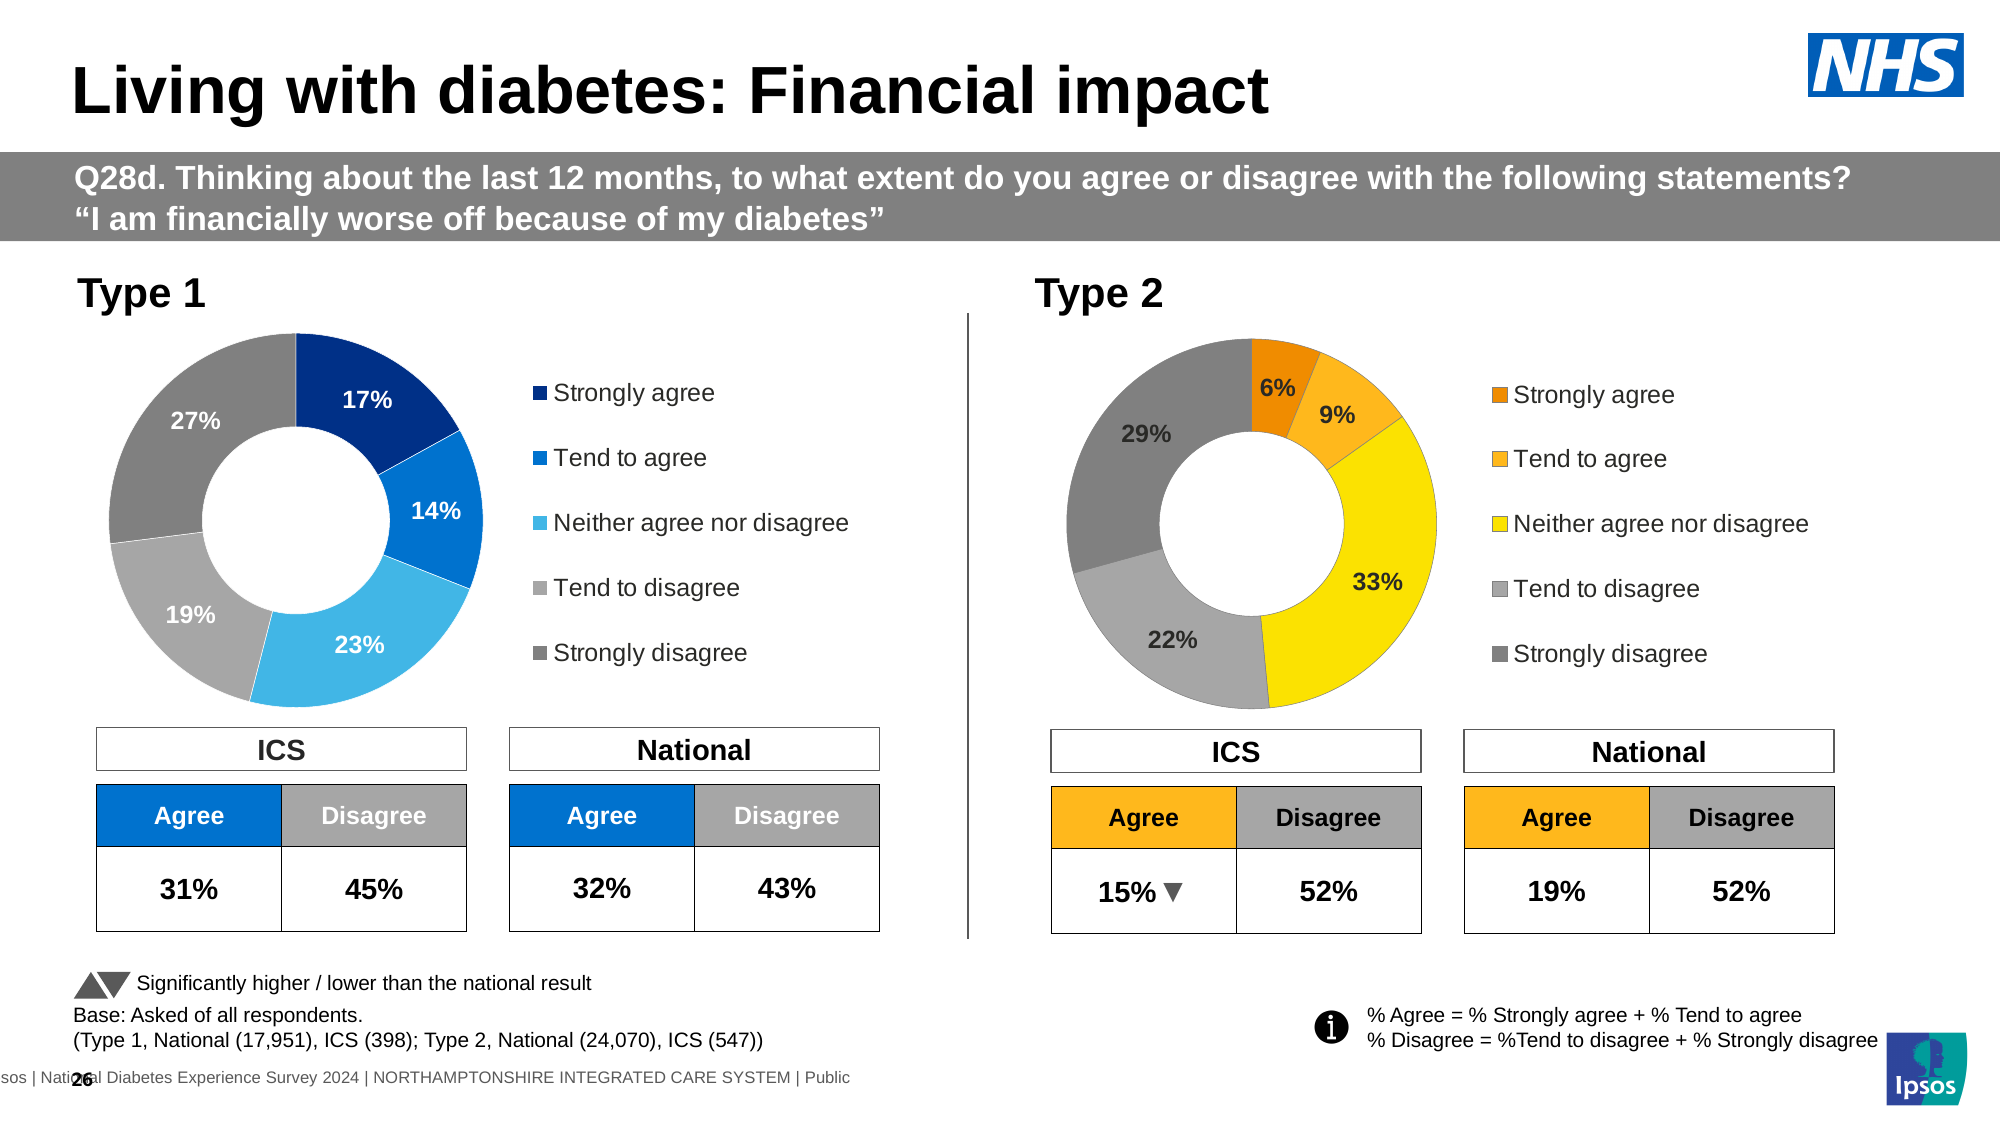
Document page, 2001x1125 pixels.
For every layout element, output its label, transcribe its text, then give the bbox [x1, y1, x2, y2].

table_header Agree [1052, 787, 1236, 848]
table_header Disagree [282, 785, 466, 846]
table_cell 31% [97, 847, 281, 931]
text_box National [1464, 729, 1835, 773]
text_box National [509, 727, 880, 771]
table_cell 52% [1650, 849, 1834, 933]
title Living with diabetes: Financial impact [71, 32, 1809, 124]
table_cell 15%▼ [1052, 849, 1236, 933]
text_box Type 2 [922, 265, 1276, 316]
table_cell 45% [282, 847, 466, 931]
picture [1310, 1006, 1353, 1048]
text_box Q28d. Thinking about the last 12 months, to what extent do you agree or disagree with the following statements? “I am financially worse off because of my diabetes” [0, 152, 2000, 242]
text_box ICS [96, 727, 467, 771]
table_header Significantly higher / lower than the national result [122, 964, 648, 1001]
table_header Agree [1465, 787, 1649, 848]
text_box 26 [71, 1029, 122, 1090]
chart [1056, 329, 1845, 714]
text_box ICS [1051, 729, 1422, 773]
picture [1886, 1032, 1968, 1106]
table_header Disagree [695, 785, 879, 846]
text_box Base: Asked of all respondents. (Type 1, National (17,951), ICS (398); Type 2, National (24,070), ICS (547)) [73, 1001, 1886, 1052]
table_header Agree [97, 785, 281, 846]
table_header Disagree [1237, 787, 1421, 848]
text_box Type 1 [0, 265, 319, 316]
text_box [71, 970, 110, 1000]
text_box % Agree = % Strongly agree + % Tend to agree % Disagree = %Tend to disagree + % Strongly disagree [1352, 994, 1924, 1059]
table_cell 19% [1465, 849, 1649, 933]
table_cell 52% [1237, 849, 1421, 933]
picture [1807, 33, 1964, 97]
table_header Disagree [1650, 787, 1834, 848]
table_cell 32% [510, 847, 694, 931]
text_box [94, 970, 122, 1001]
chart [96, 328, 885, 713]
table_header Agree [510, 785, 694, 846]
table_cell 43% [695, 847, 879, 931]
